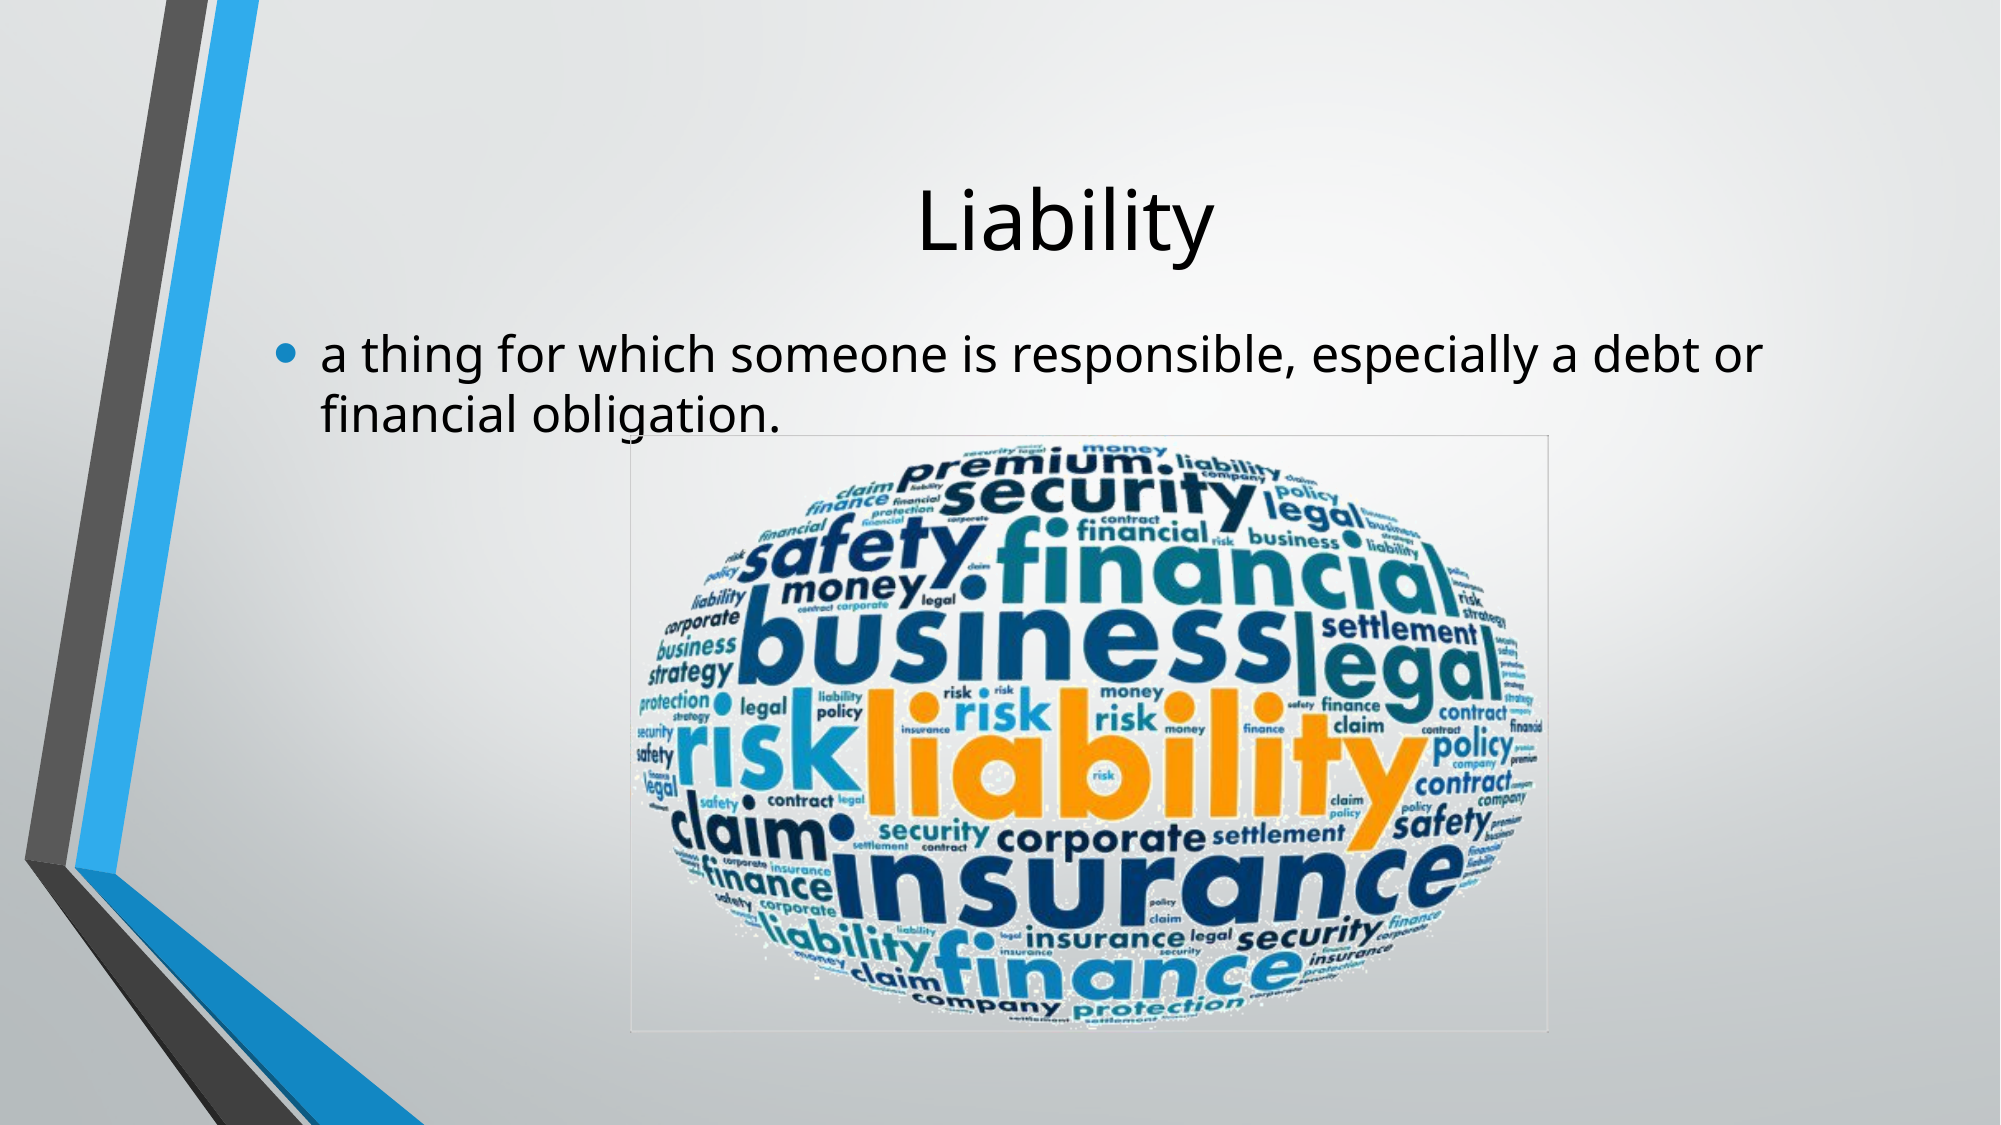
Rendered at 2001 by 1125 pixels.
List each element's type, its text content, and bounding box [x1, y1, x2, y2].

picture [629, 434, 1549, 1033]
list a thing for which someone is responsible, especially a debt or financial obligation. [258, 314, 1902, 828]
title Liability [243, 73, 1887, 361]
